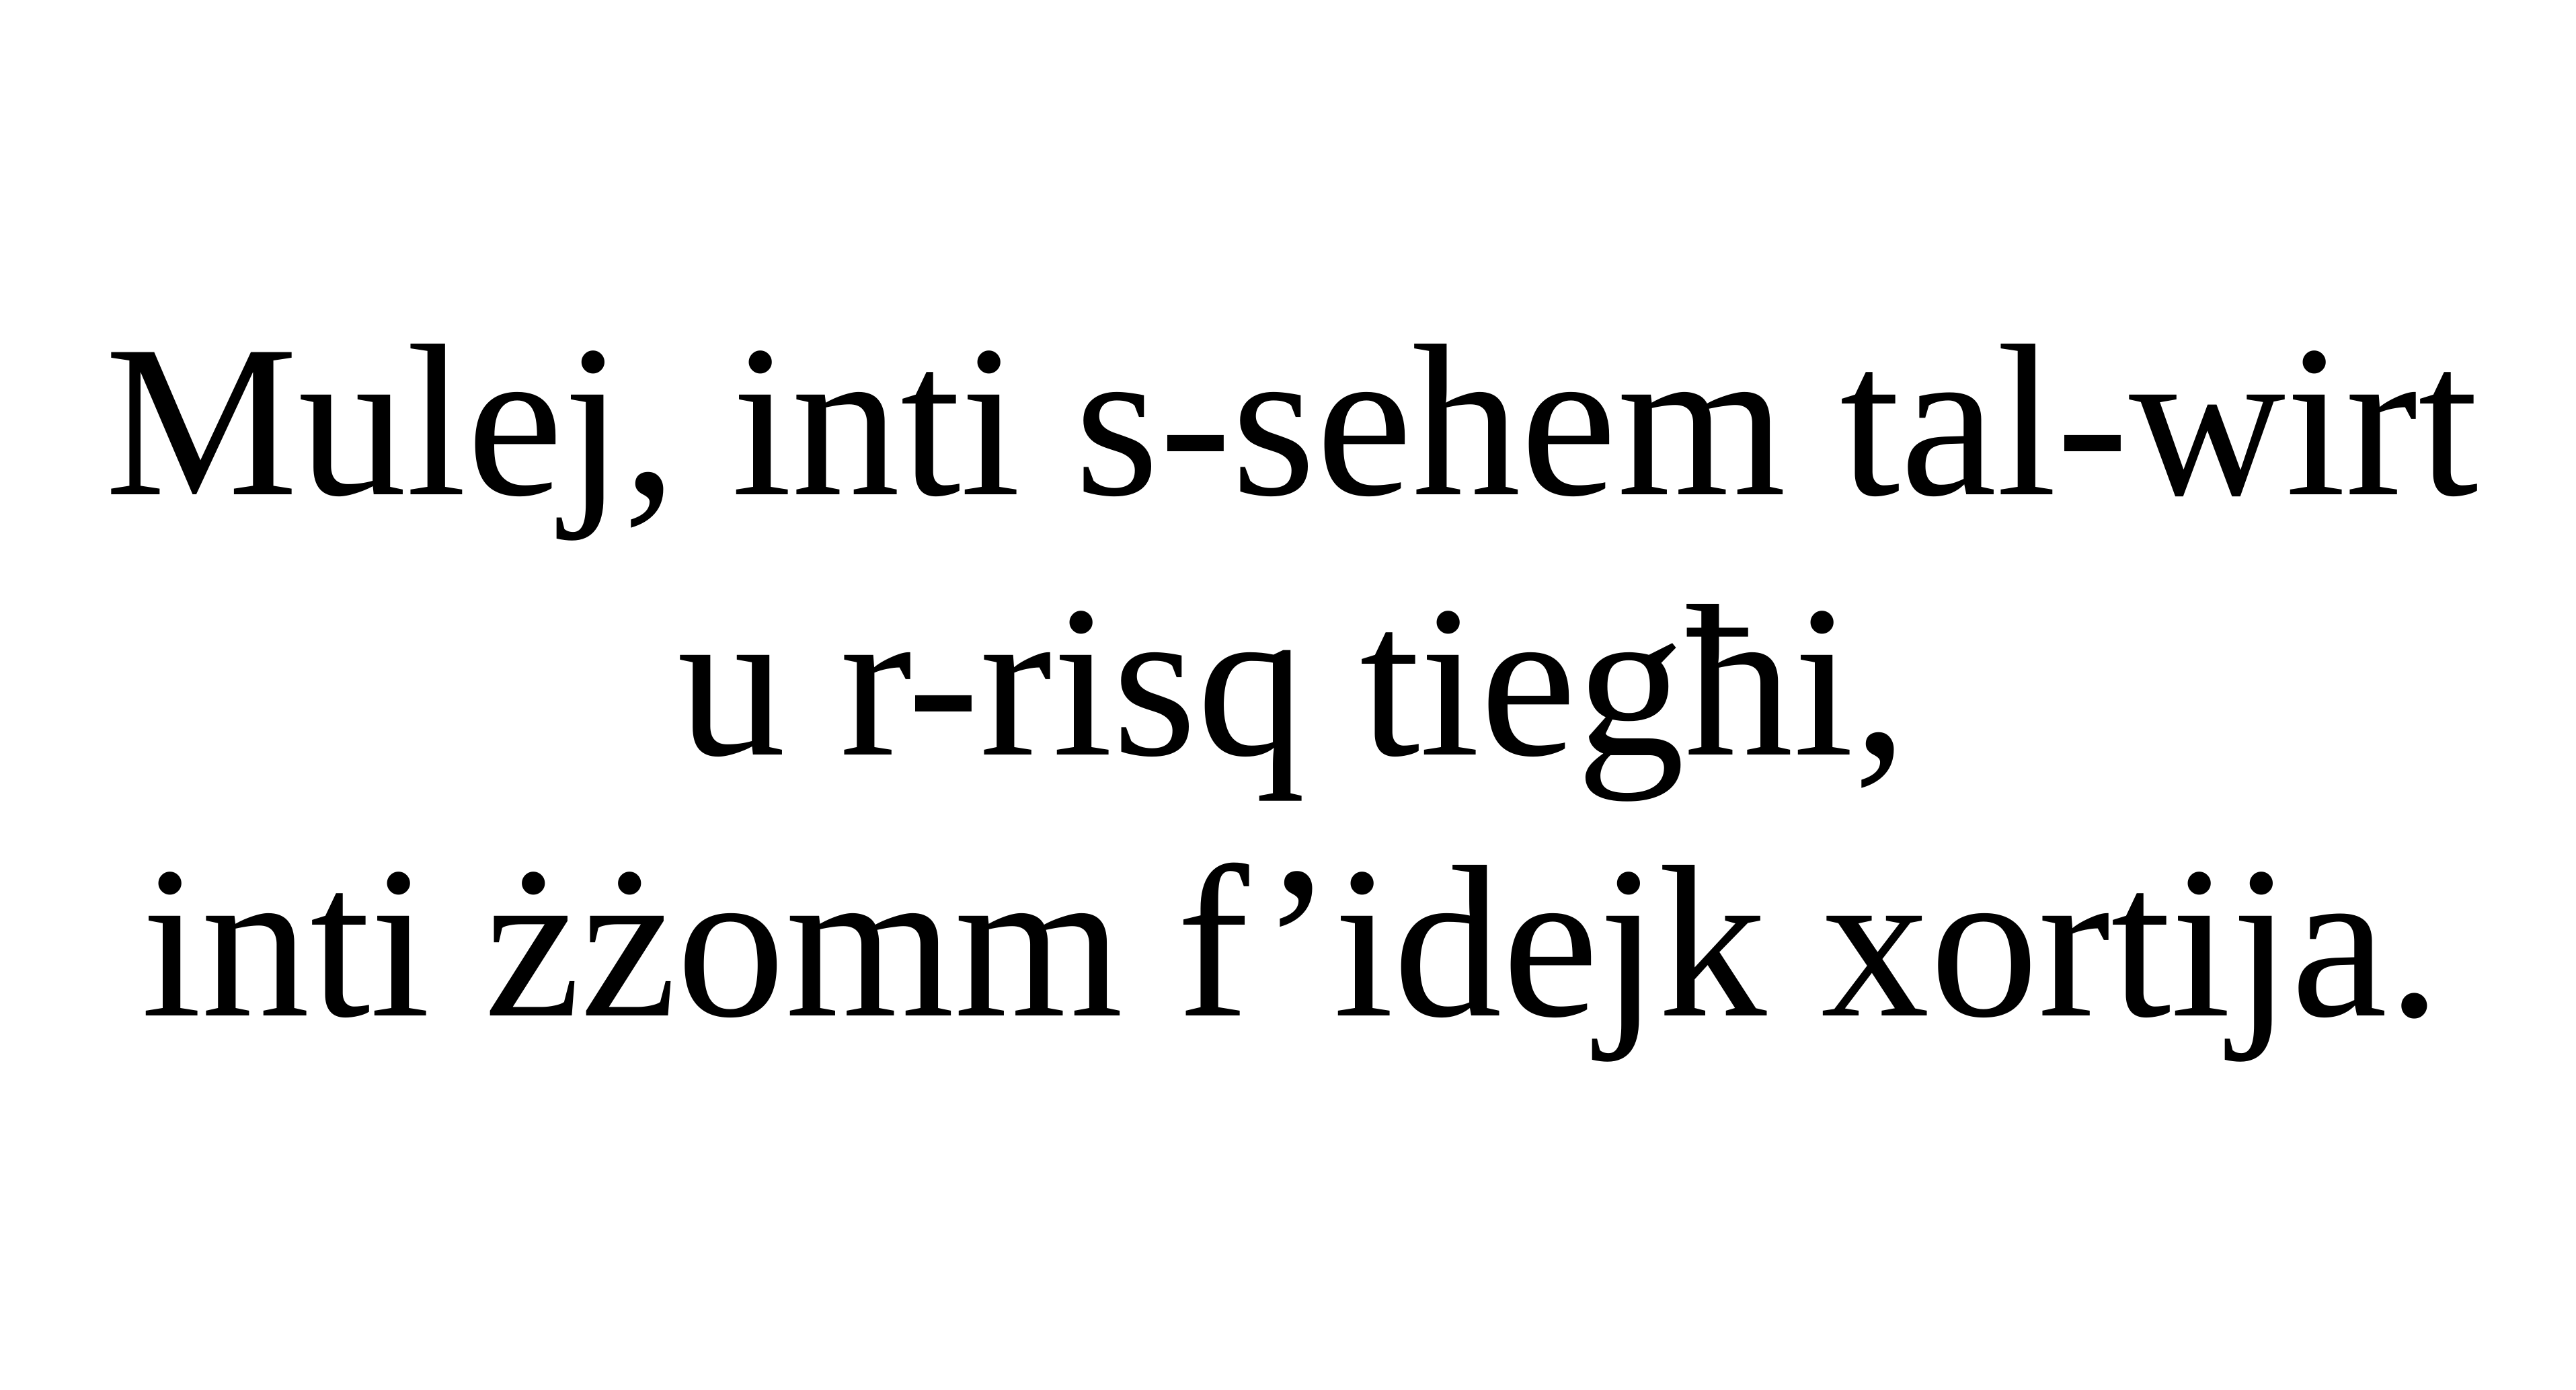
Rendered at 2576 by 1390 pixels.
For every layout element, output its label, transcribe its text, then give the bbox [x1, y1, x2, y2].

text_box Mulej, inti s-sehem tal-wirt u r-risq tiegħi, inti żżomm f’idejk xortija. [40, 266, 2546, 1071]
